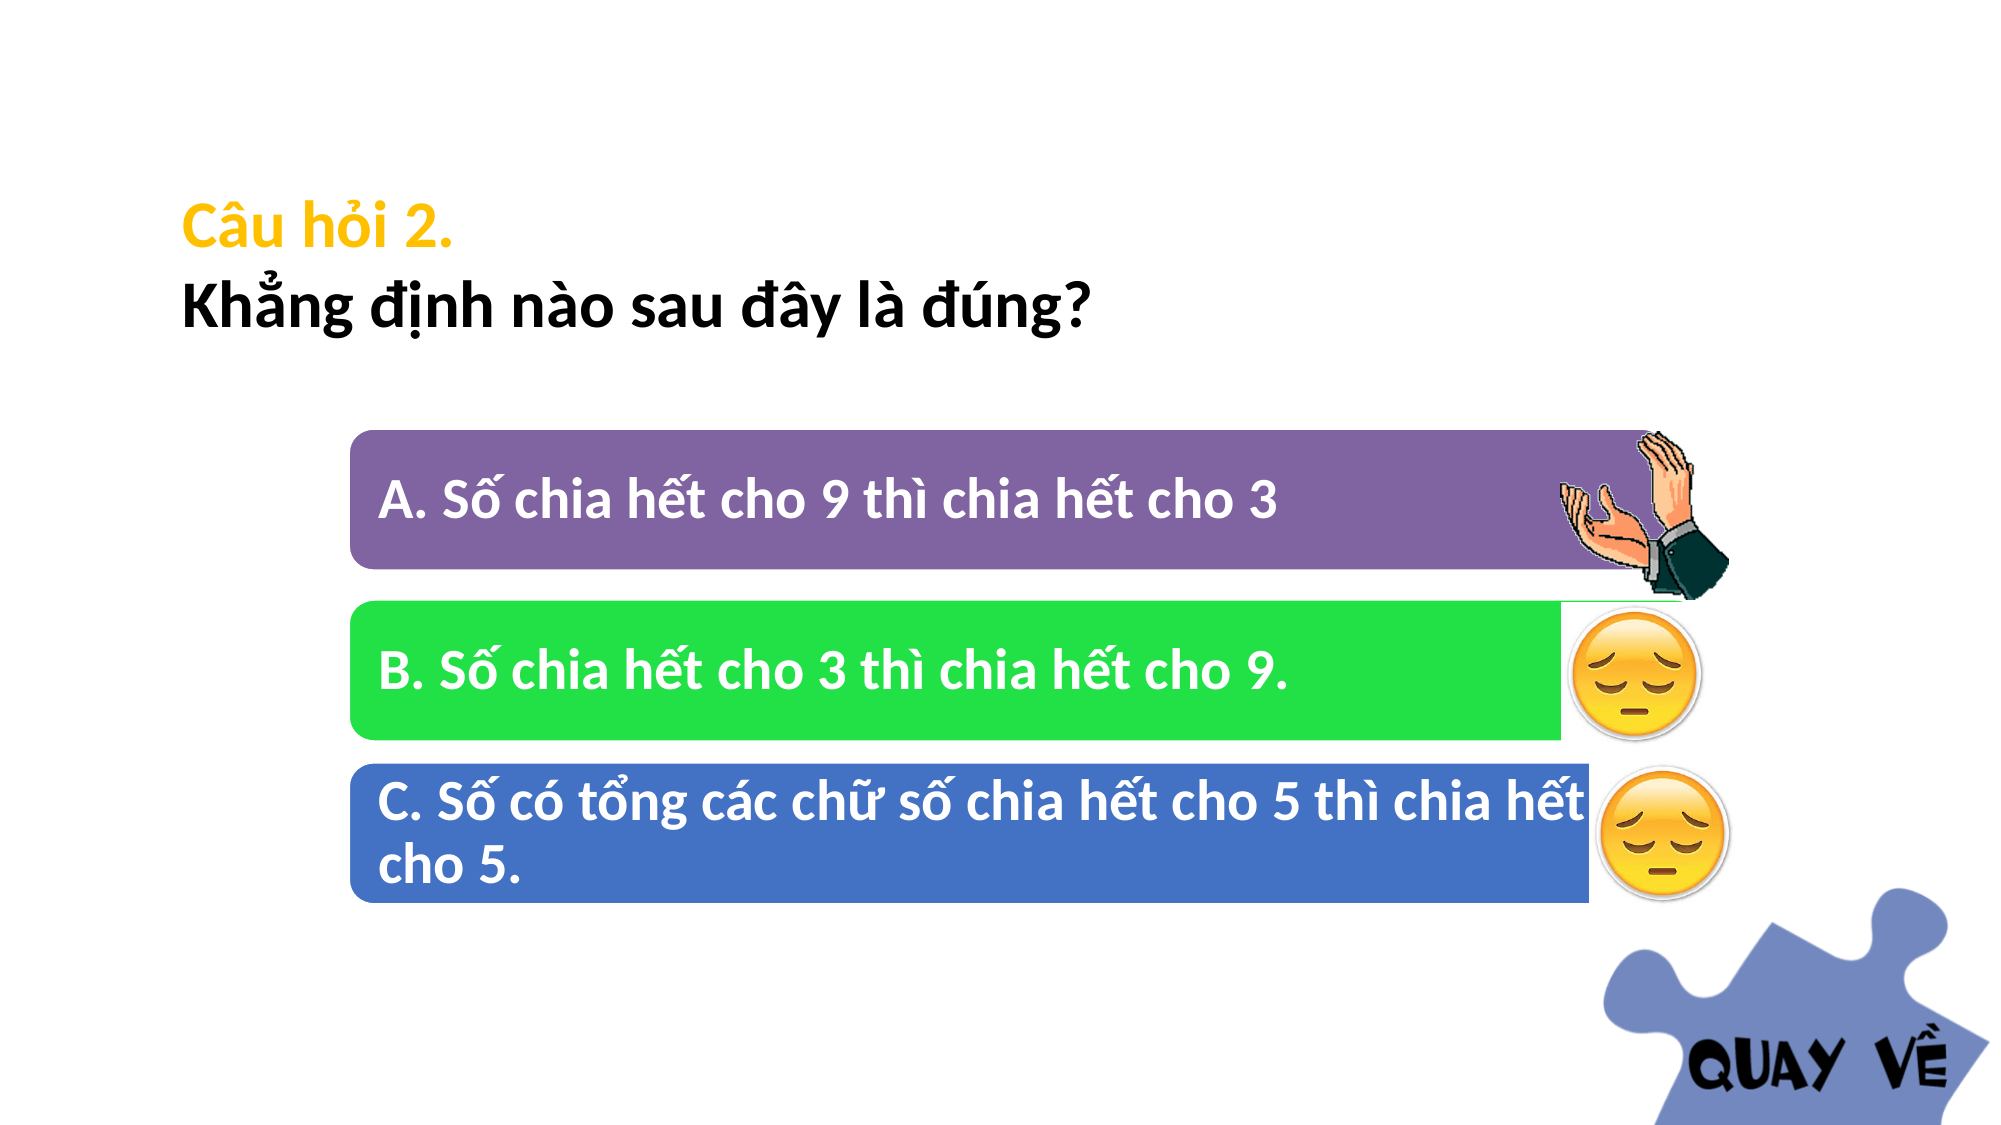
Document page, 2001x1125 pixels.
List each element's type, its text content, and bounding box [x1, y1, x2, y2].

text_box Câu hỏi 2. Khẳng định nào sau đây là đúng? [136, 77, 1864, 444]
text_box B. Số chia hết cho 3 thì chia hết cho 9. [349, 599, 1556, 742]
picture [1560, 431, 1729, 600]
picture [1589, 761, 1994, 1125]
text_box C. Số có tổng các chữ số chia hết cho 5 thì chia hết cho 5. [349, 762, 1587, 905]
picture [1561, 602, 1708, 749]
text_box A. Số chia hết cho 9 thì chia hết cho 3 [348, 428, 1650, 571]
